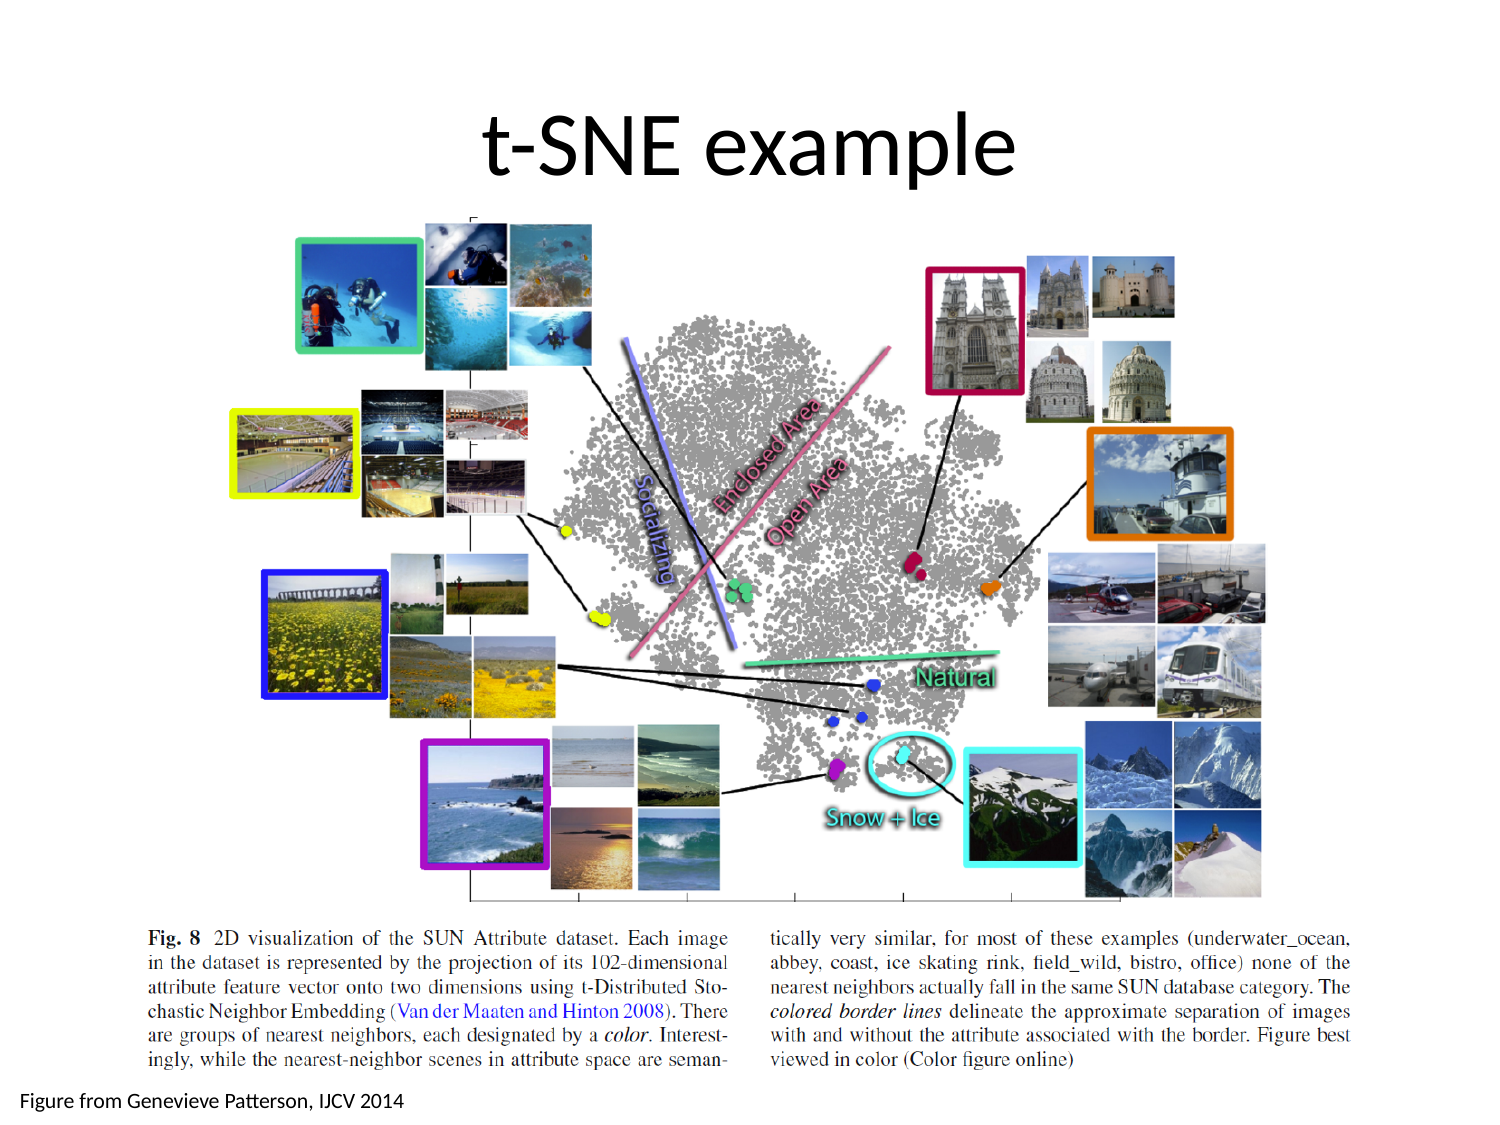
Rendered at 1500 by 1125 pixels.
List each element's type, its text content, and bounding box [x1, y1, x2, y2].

picture [135, 210, 1365, 1075]
title t-SNE example [75, 45, 1425, 233]
text_box Figure from Genevieve Patterson, IJCV 2014 [4, 1079, 420, 1121]
